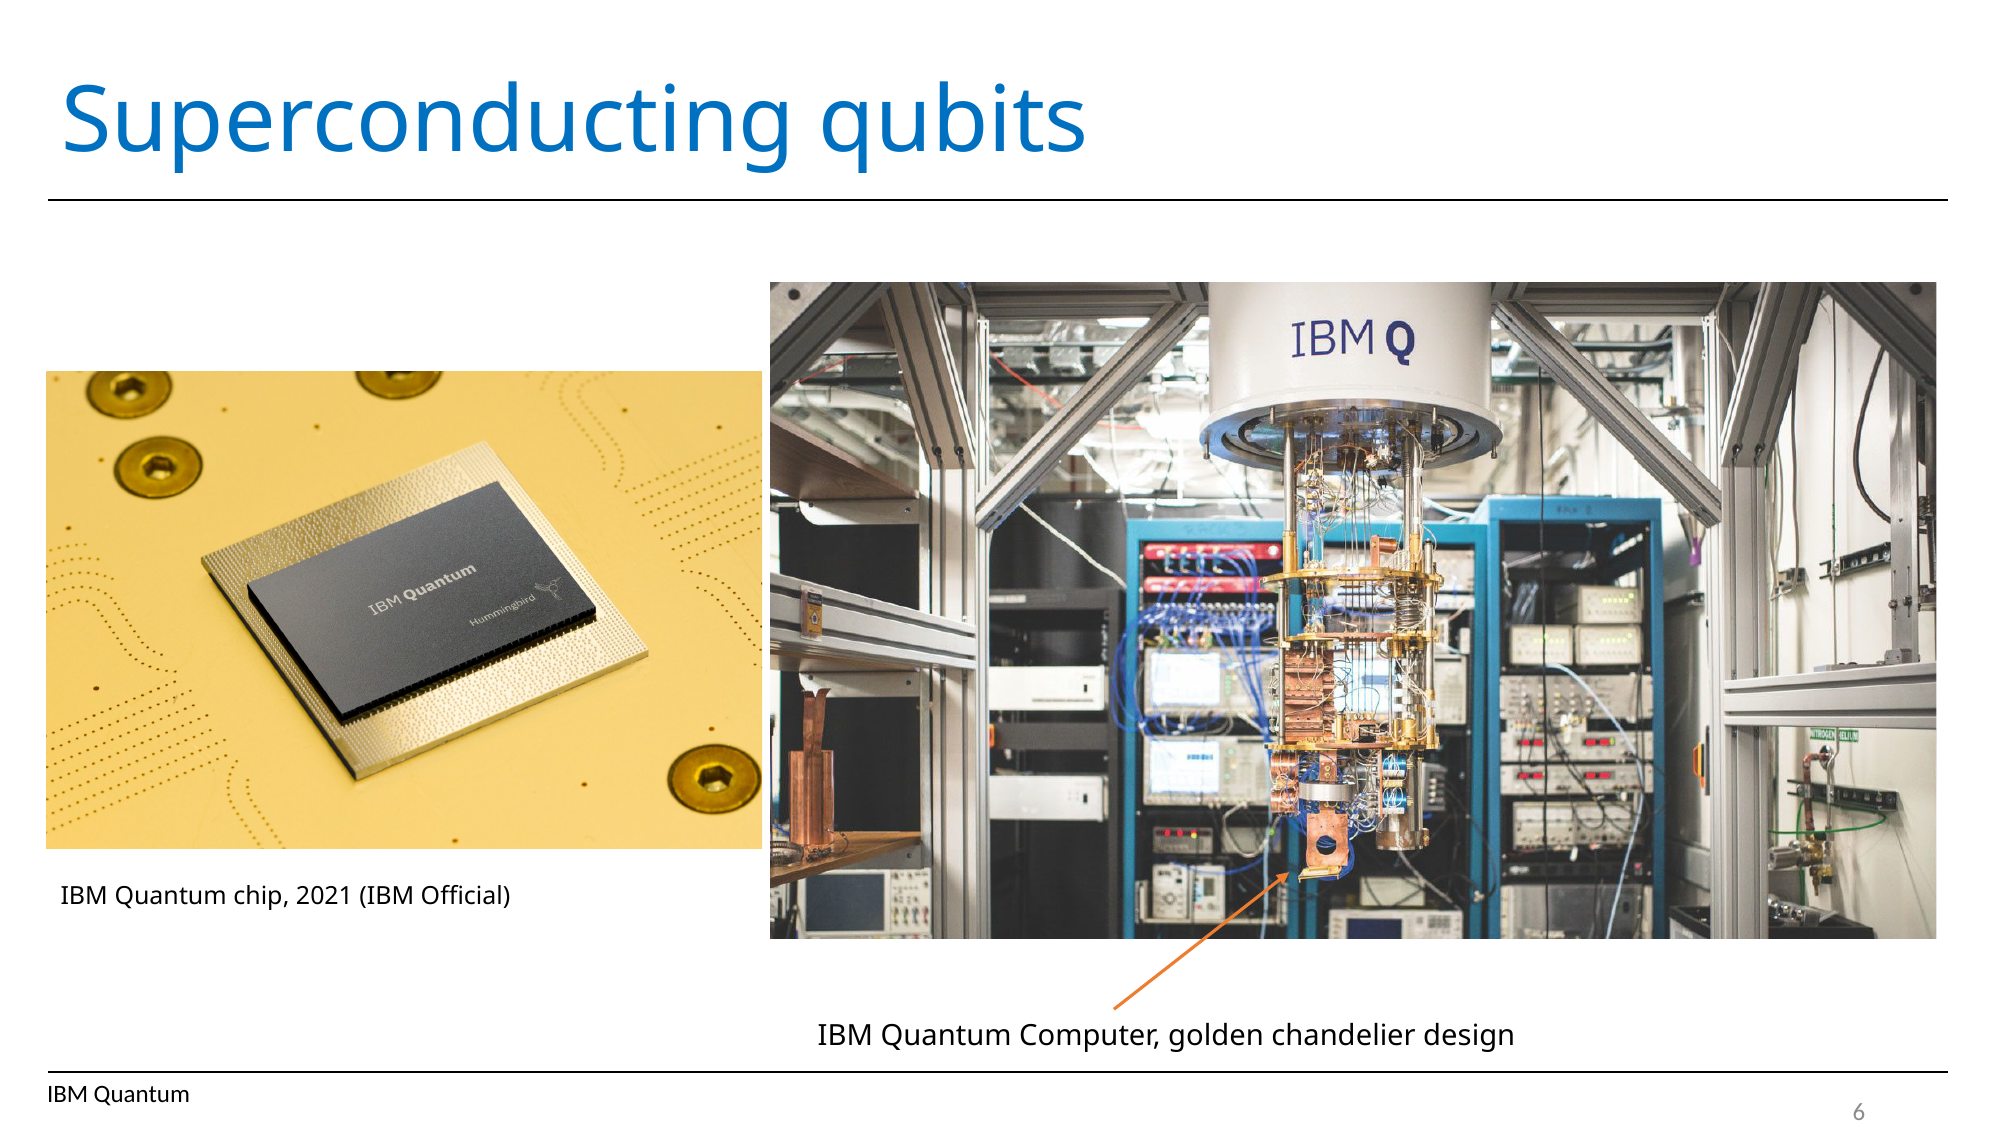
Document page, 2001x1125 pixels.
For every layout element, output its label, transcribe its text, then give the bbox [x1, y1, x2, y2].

title Superconducting qubits [46, 43, 1574, 200]
picture [769, 282, 1937, 939]
text_box IBM Quantum [32, 1070, 706, 1092]
picture [45, 371, 763, 849]
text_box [1113, 872, 1290, 1010]
text_box IBM Quantum Computer, golden chandelier design [802, 1009, 1584, 1059]
slide_number 6 [1852, 1100, 1863, 1121]
text_box IBM Quantum chip, 2021 (IBM Official) [45, 872, 756, 917]
